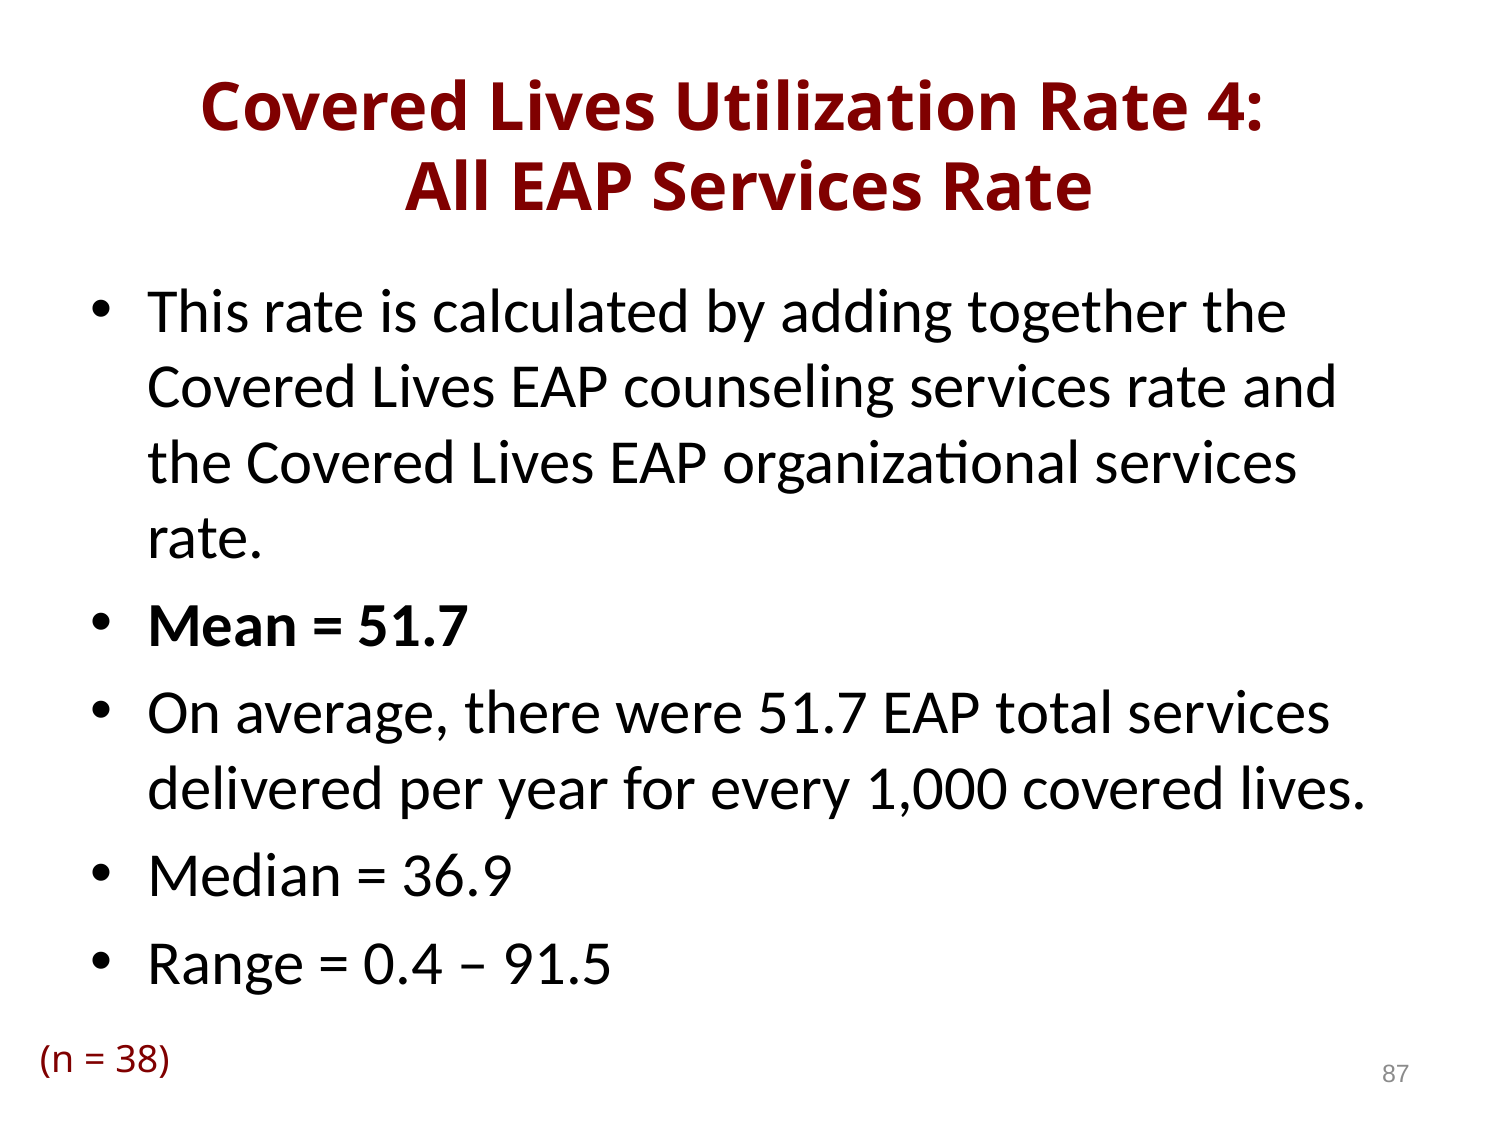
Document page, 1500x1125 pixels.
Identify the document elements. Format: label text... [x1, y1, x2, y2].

list This rate is calculated by adding together the Covered Lives EAP counseling services rate and the Covered Lives EAP organizational services rate. Mean = 51.7 On average, there were 51.7 EAP total services delivered per year for every 1,000 covered lives. Median = 36.9 Range = 0.4 – 91.5 [75, 262, 1425, 1005]
text_box (n = 38) [24, 1012, 425, 1103]
title Covered Lives Utilization Rate 4: All EAP Services Rate [75, 50, 1425, 238]
slide_number 87 [1074, 1042, 1425, 1103]
